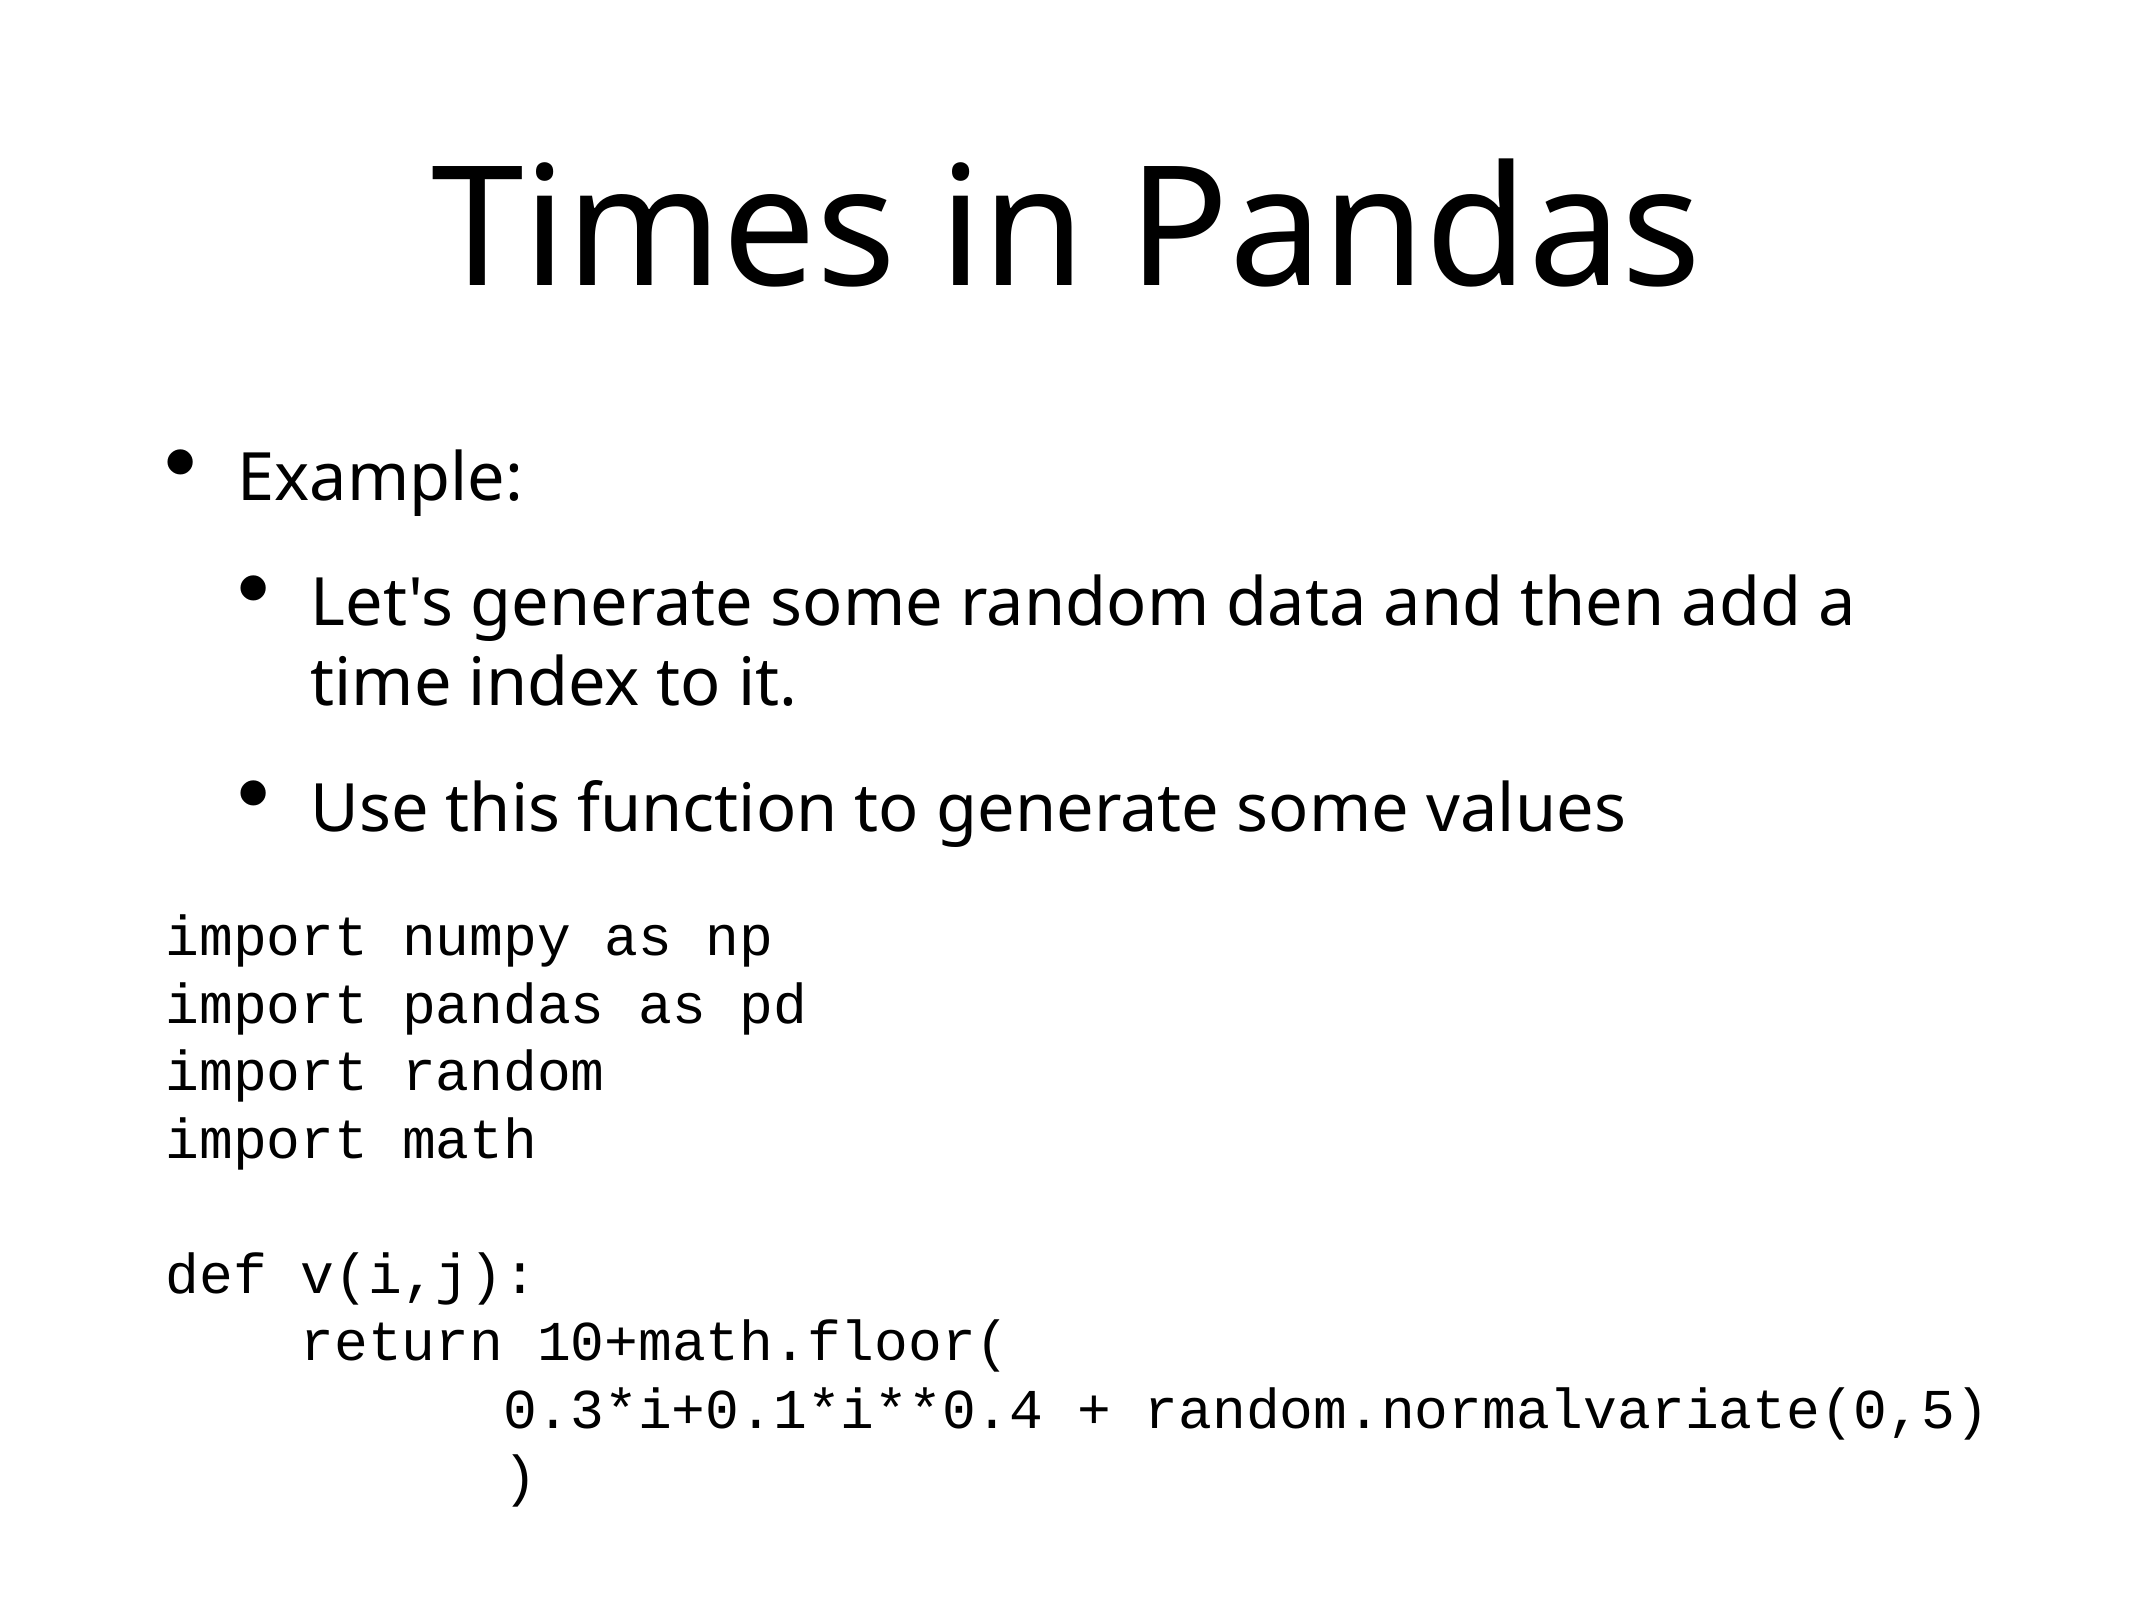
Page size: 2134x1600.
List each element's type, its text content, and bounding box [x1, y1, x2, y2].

title Times in Pandas [155, 41, 1978, 397]
list Example: Let's generate some random data and then add a time index to it. Use this function to generate some values [155, 424, 1978, 1457]
text_box import numpy as np import pandas as pd import random import math def v(i,j): return 10+math.floor( 0.3*i+0.1*i**0.4 + random.normalvariate(0,5) ) [157, 891, 1997, 1516]
